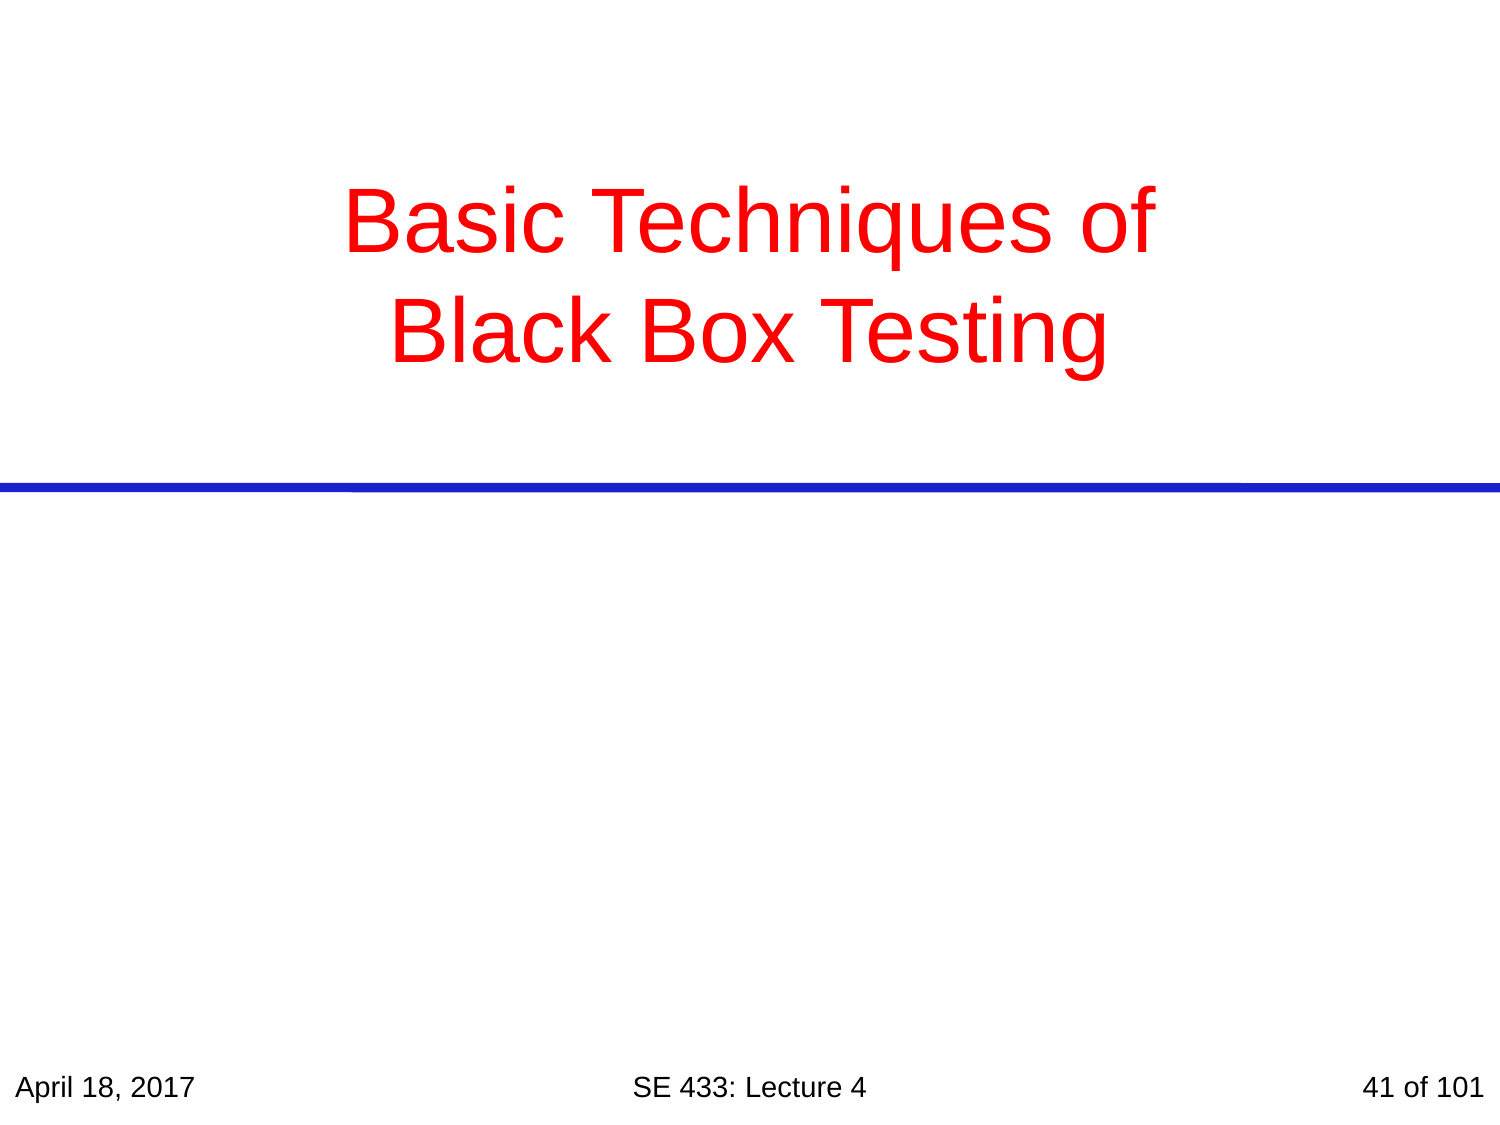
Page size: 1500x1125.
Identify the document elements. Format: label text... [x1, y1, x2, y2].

footer SE 433: Lecture 4 [312, 1046, 1187, 1125]
slide_number 41 of 101 [1187, 1046, 1500, 1125]
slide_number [0, 1046, 312, 1125]
title Basic Techniques of Black Box Testing [112, 149, 1388, 392]
